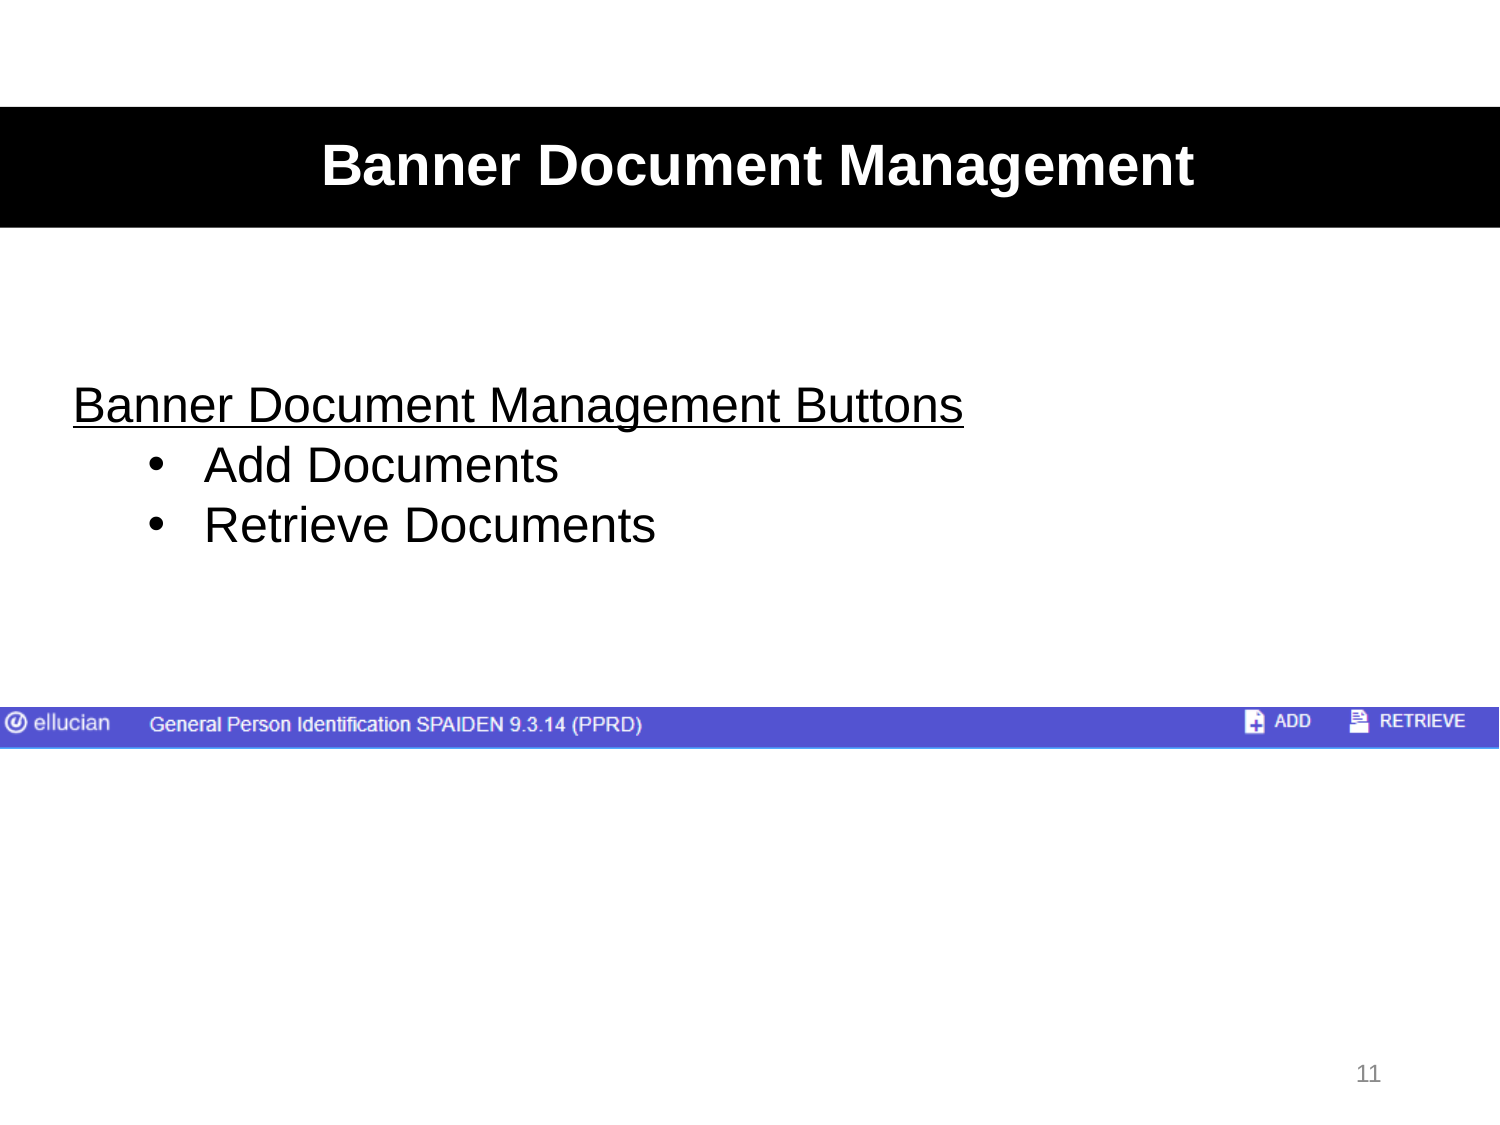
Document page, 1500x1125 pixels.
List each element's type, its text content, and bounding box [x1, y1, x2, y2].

slide_number 11 [1059, 1042, 1398, 1103]
text_box [0, 105, 1500, 230]
title Banner Document Management [68, 105, 1448, 228]
picture [0, 707, 1499, 750]
text_box Banner Document Management Buttons Add Documents Retrieve Documents [57, 365, 1443, 561]
